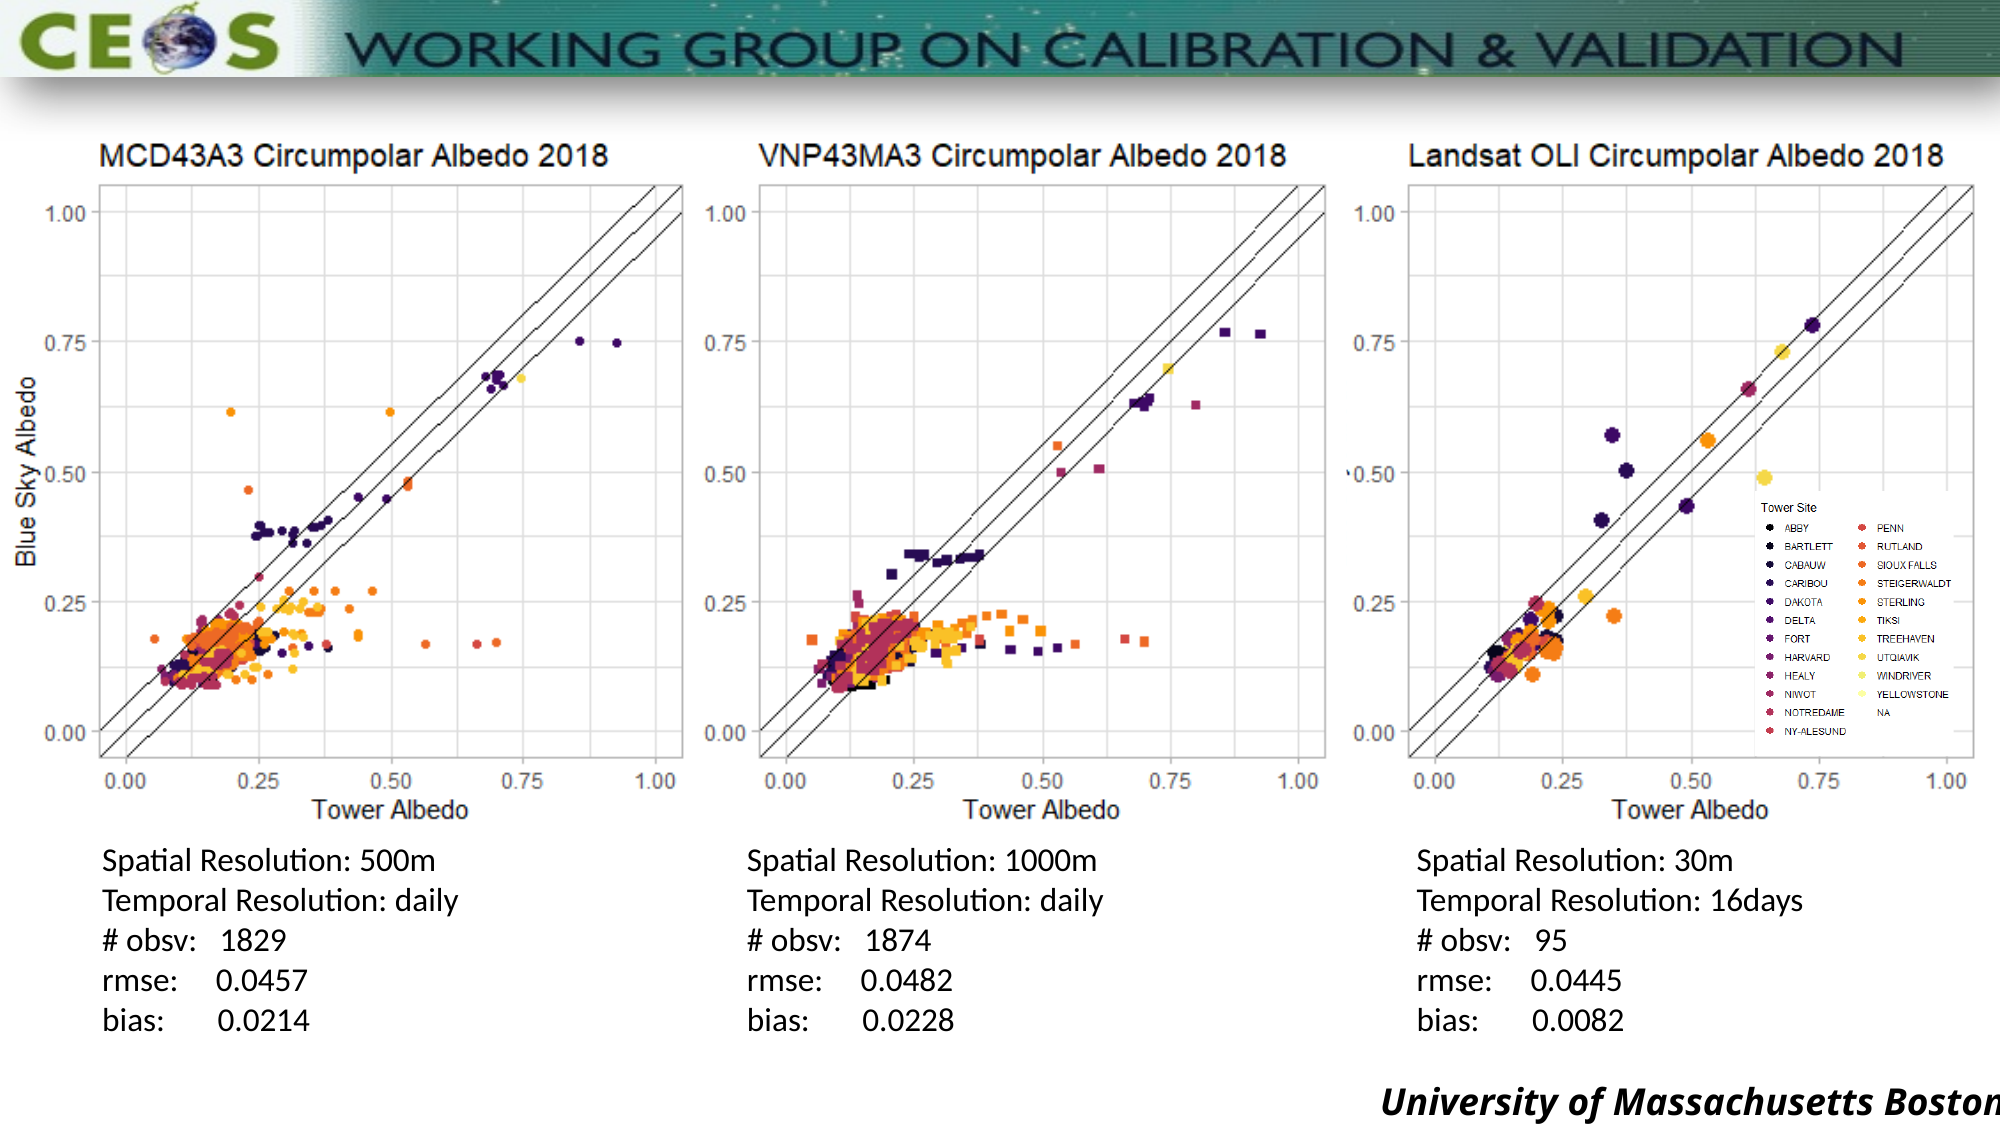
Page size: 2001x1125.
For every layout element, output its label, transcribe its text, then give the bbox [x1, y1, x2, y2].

text_box Spatial Resolution: 500m Temporal Resolution: daily # obsv: 1829 rmse: 0.0457 bias: 0.0214 [87, 837, 590, 1046]
picture [0, 0, 2000, 77]
picture [0, 128, 2001, 837]
text_box Spatial Resolution: 1000m Temporal Resolution: daily # obsv: 1874 rmse: 0.0482 bias: 0.0228 [732, 837, 1235, 1046]
text_box Spatial Resolution: 30m Temporal Resolution: 16days # obsv: 95 rmse: 0.0445 bias: 0.0082 [1401, 837, 1905, 1046]
text_box University of Massachusetts Boston [1365, 1075, 2000, 1125]
